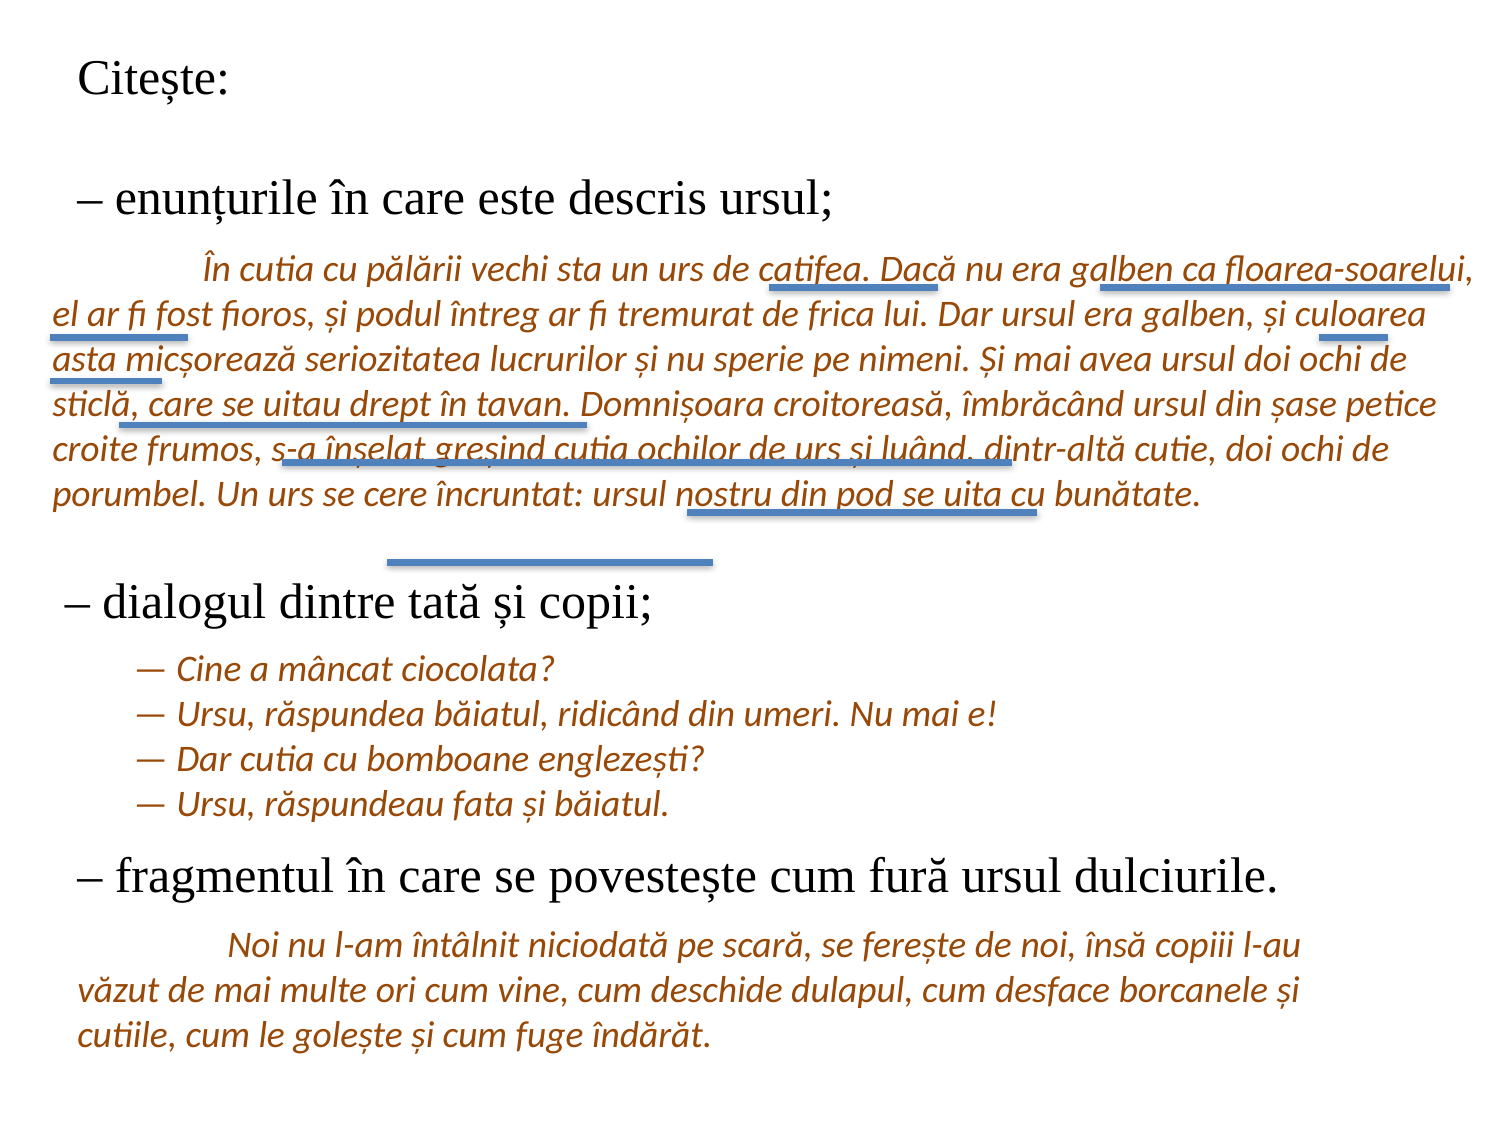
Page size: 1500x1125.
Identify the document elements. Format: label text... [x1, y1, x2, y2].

text_box — Cine a mâncat ciocolata? — Ursu, răspundea băiatul, ridicând din umeri. Nu mai e! — Dar cutia cu bomboane englezești? — Ursu, răspundeau fata și băiatul. [118, 636, 1144, 832]
text_box – fragmentul în care se povestește cum fură ursul dulciurile. [62, 834, 1438, 910]
text_box Citește: – enunțurile în care este descris ursul; [62, 37, 1388, 233]
text_box În cutia cu pălării vechi sta un urs de catifea. Dacă nu era galben ca floarea-soarelui, el ar fi fost fioros, și podul întreg ar fi tremurat de frica lui. Dar ursul era galben, și culoarea asta micșorează seriozitatea lucrurilor și nu sperie pe nimeni. Și mai avea ursul doi ochi de sticlă, care se uitau drept în tavan. Domnișoara croitoreasă, îmbrăcând ursul din șase petice croite frumos, s-a înșelat greșind cutia ochilor de urs și luând, dintr-altă cutie, doi ochi de porumbel. Un urs se cere încruntat: ursul nostru din pod se uita cu bunătate. [37, 236, 1500, 522]
text_box Noi nu l-am întâlnit niciodată pe scară, se ferește de noi, însă copiii l-au văzut de mai multe ori cum vine, cum deschide dulapul, cum desface borcanele și cutiile, cum le golește și cum fuge îndărăt. [62, 912, 1388, 1062]
text_box – dialogul dintre tată și copii; [50, 560, 1425, 636]
